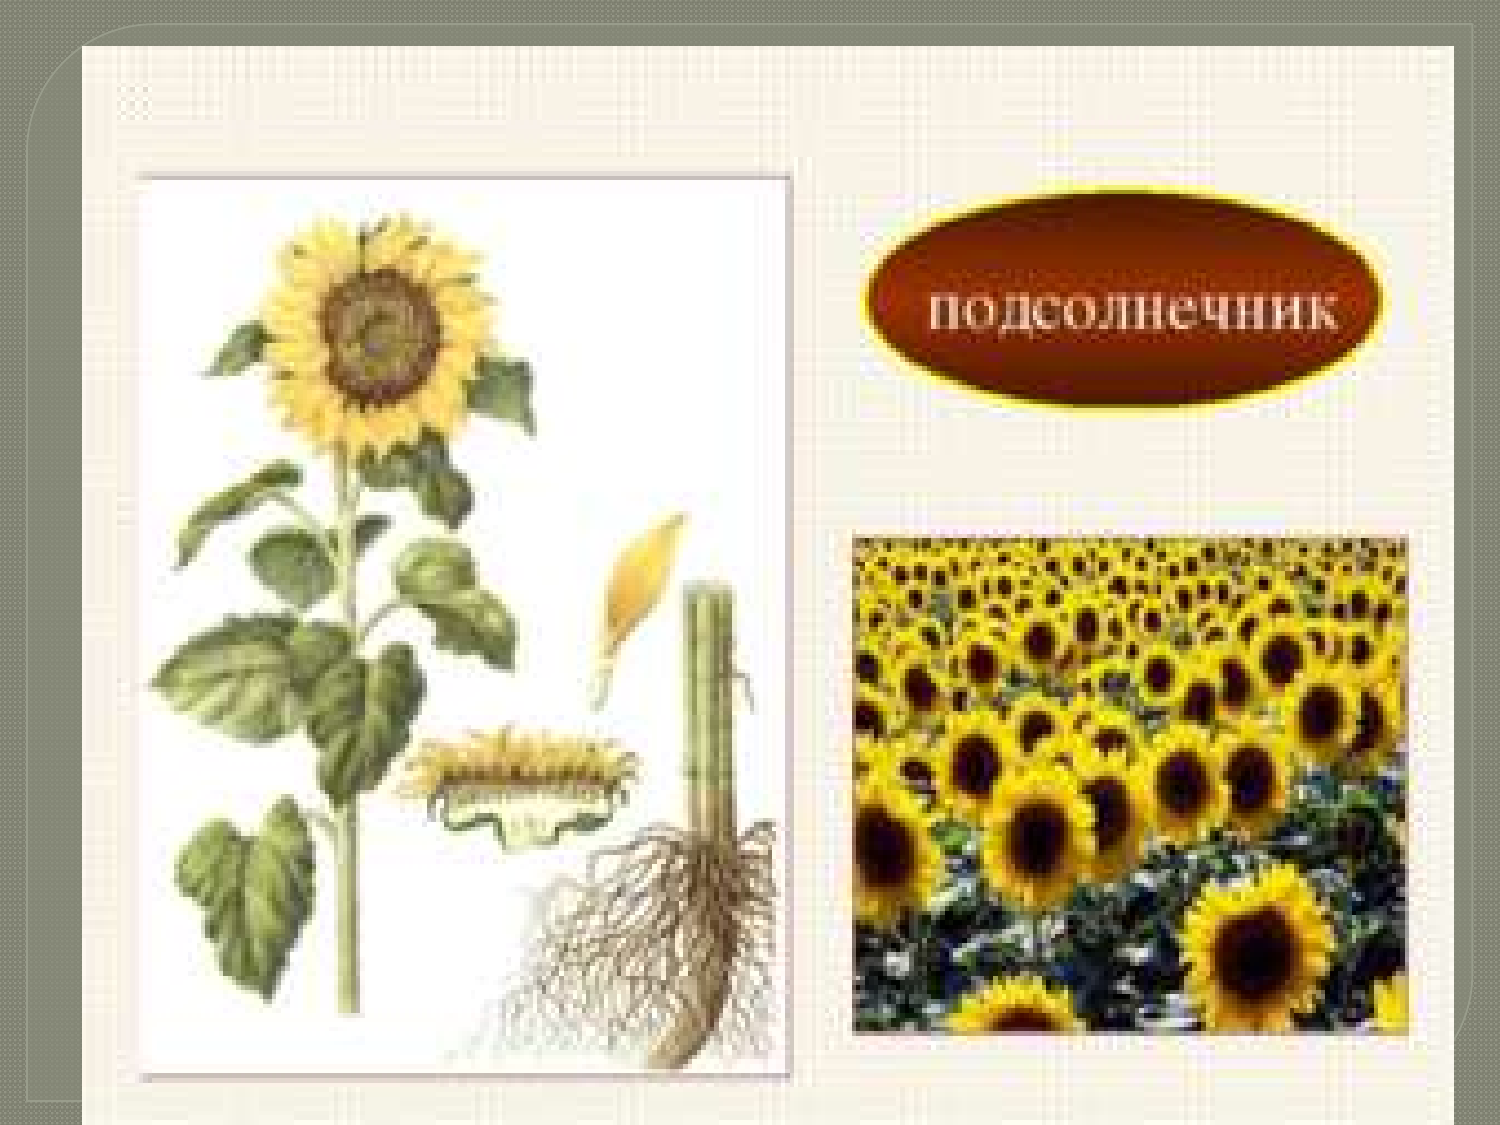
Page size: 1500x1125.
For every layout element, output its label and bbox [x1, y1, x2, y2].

picture [81, 46, 1454, 1125]
